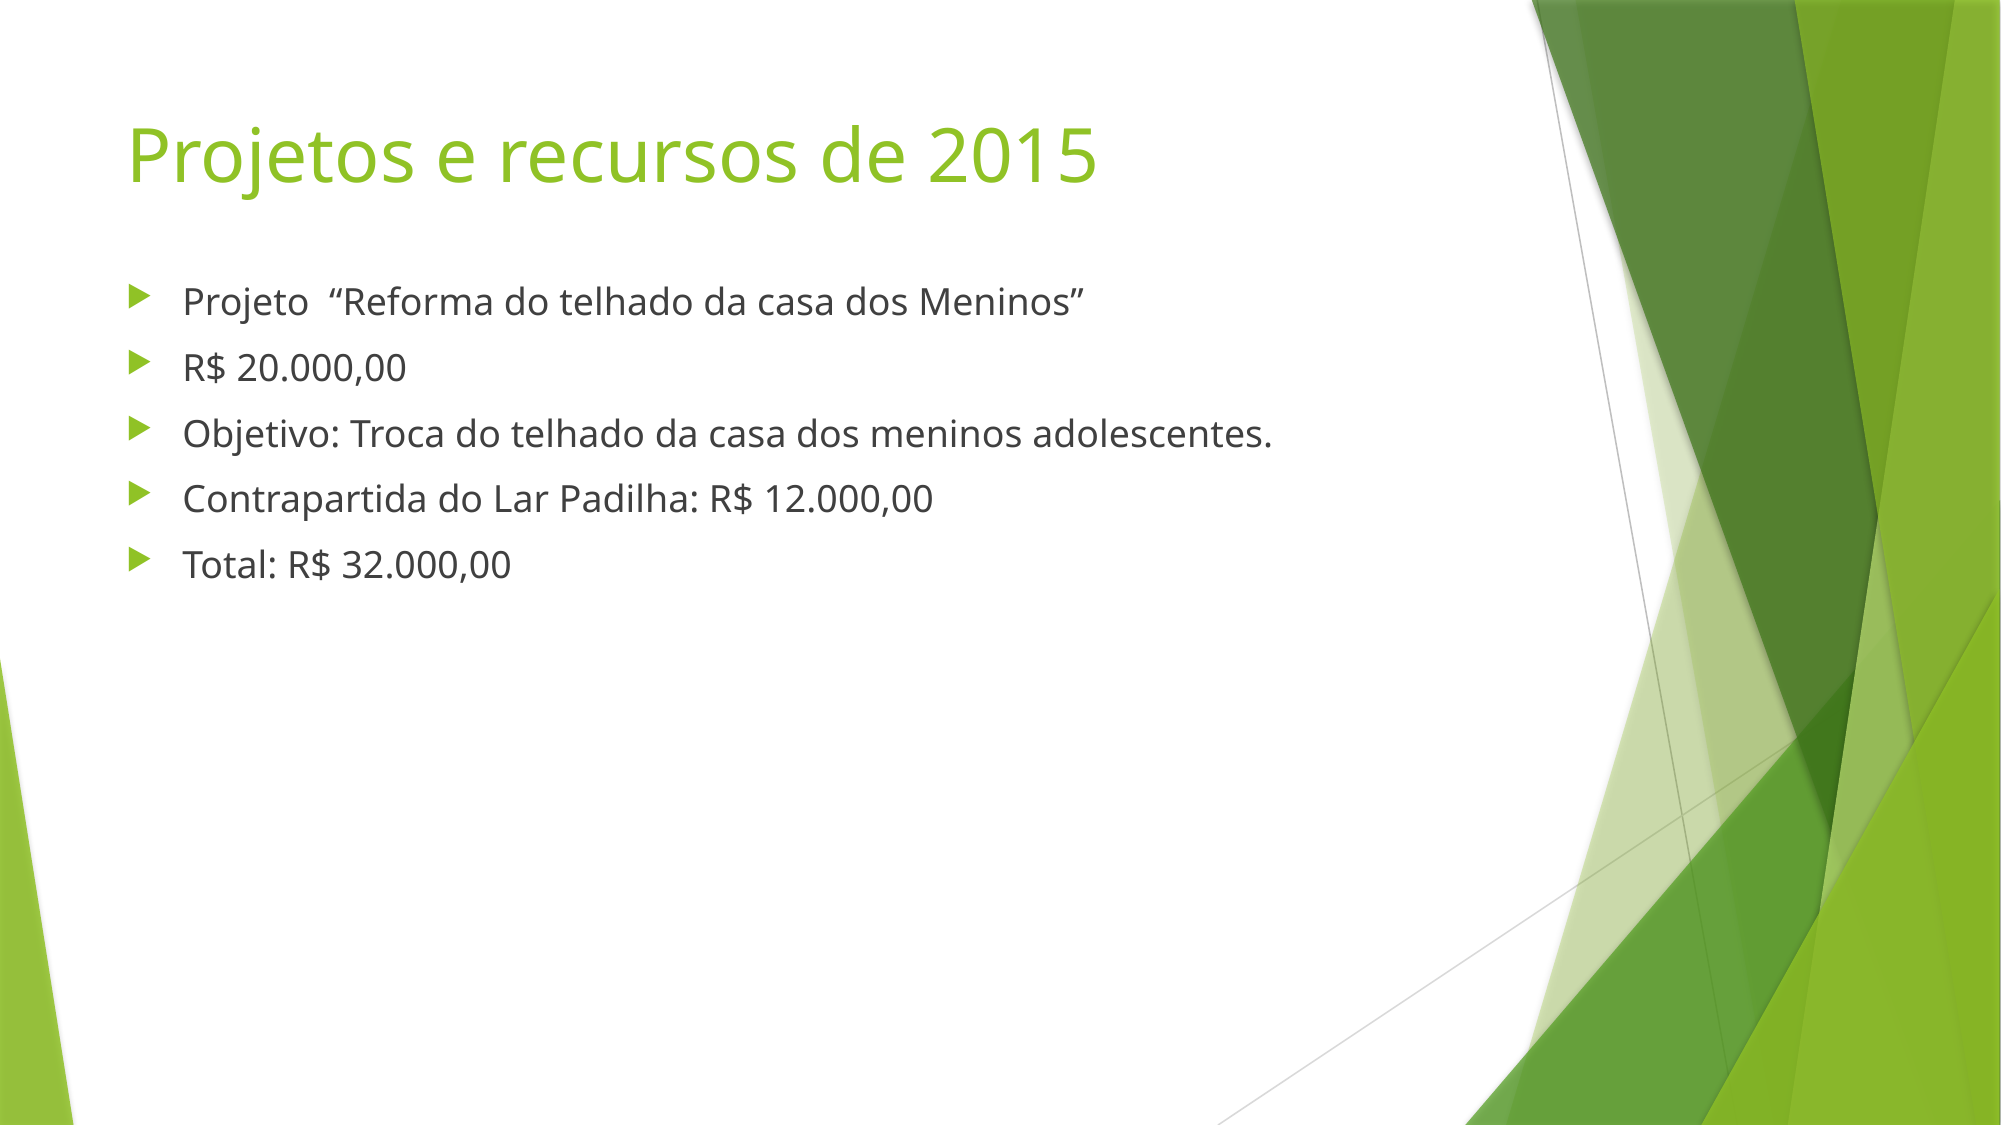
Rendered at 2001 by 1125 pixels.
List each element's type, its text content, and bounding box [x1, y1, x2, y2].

title Projetos e recursos de 2015 [111, 99, 1522, 270]
list Projeto “Reforma do telhado da casa dos Meninos” R$ 20.000,00 Objetivo: Troca do telhado da casa dos meninos adolescentes. Contrapartida do Lar Padilha: R$ 12.000,00 Total: R$ 32.000,00 [111, 270, 1522, 977]
